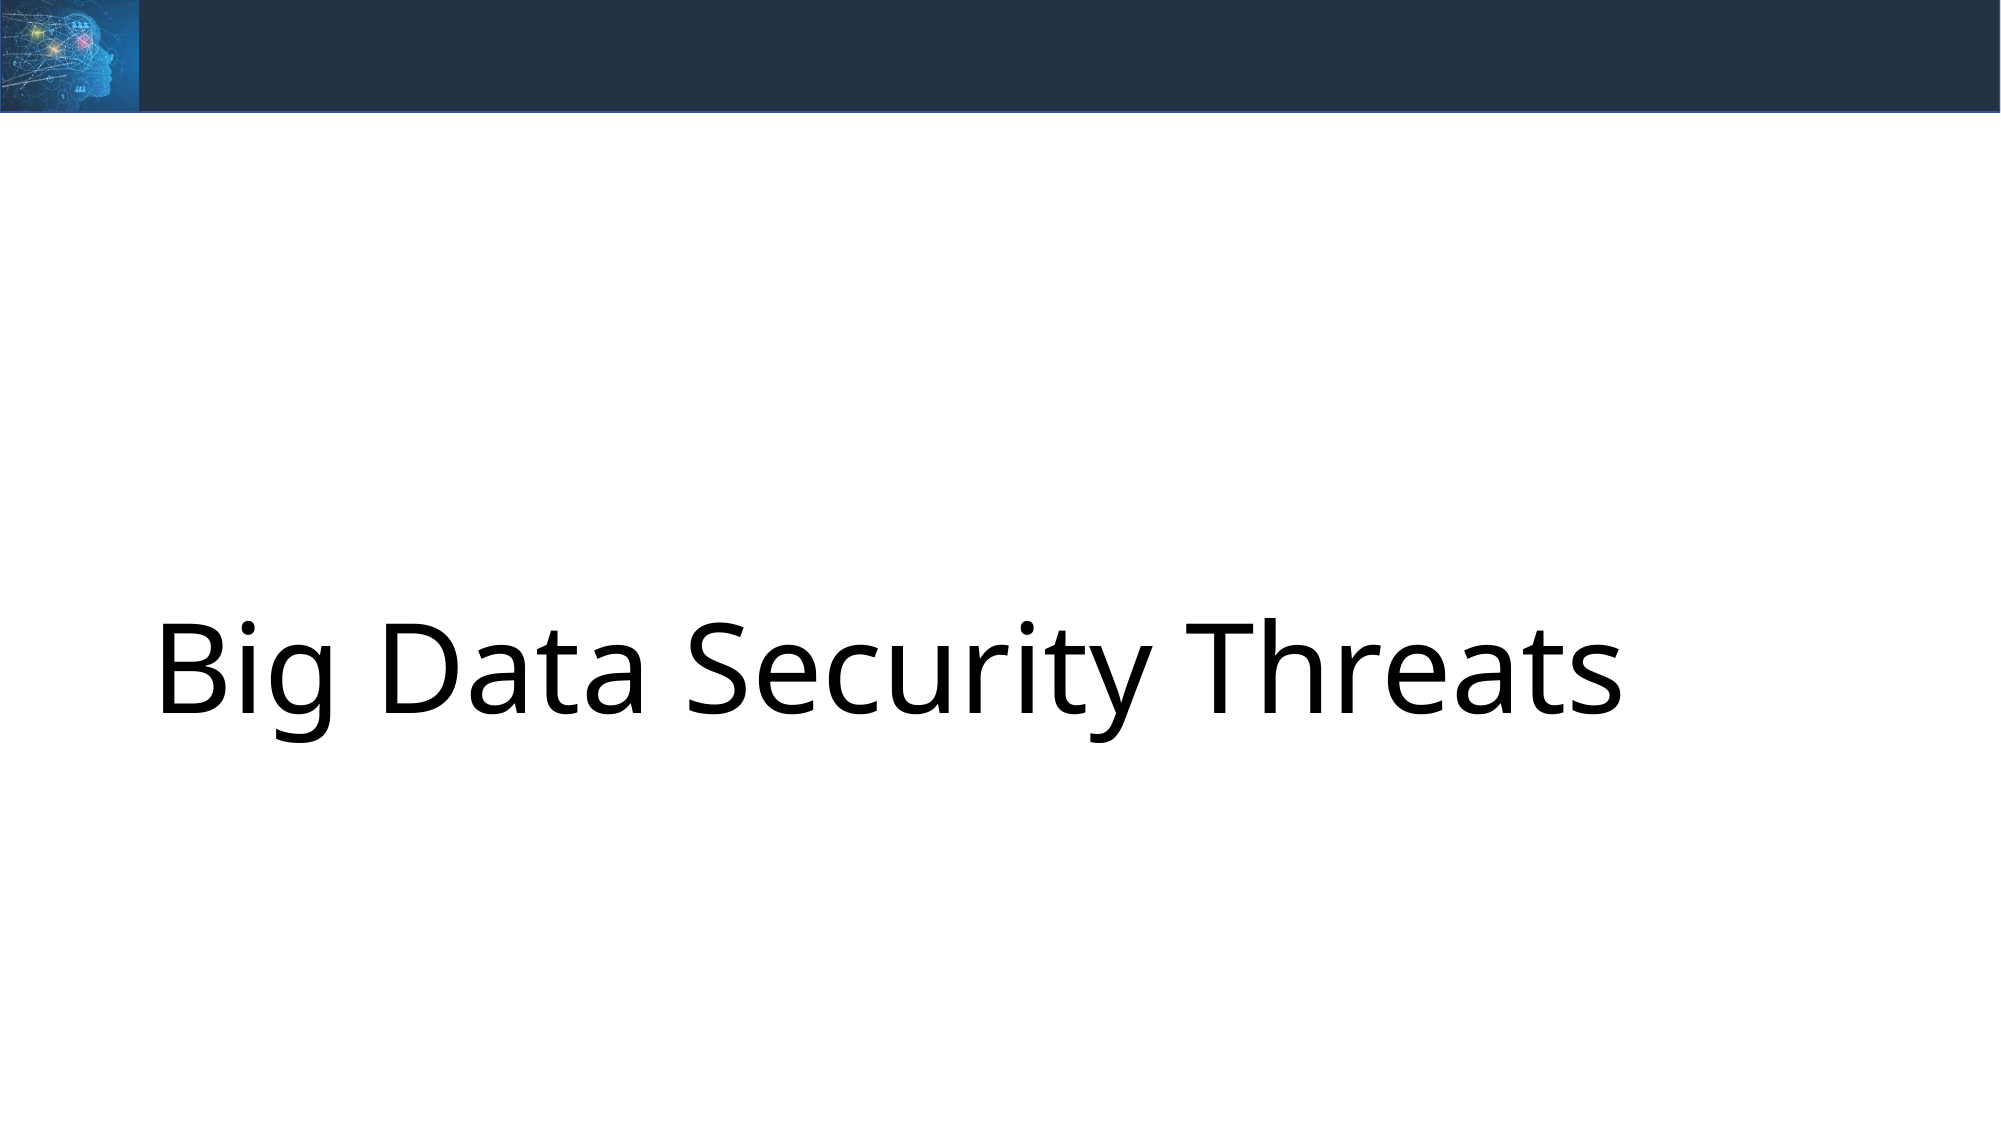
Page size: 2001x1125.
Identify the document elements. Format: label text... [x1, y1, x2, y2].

title Big Data Security Threats [136, 280, 1862, 749]
picture [2, 0, 139, 111]
